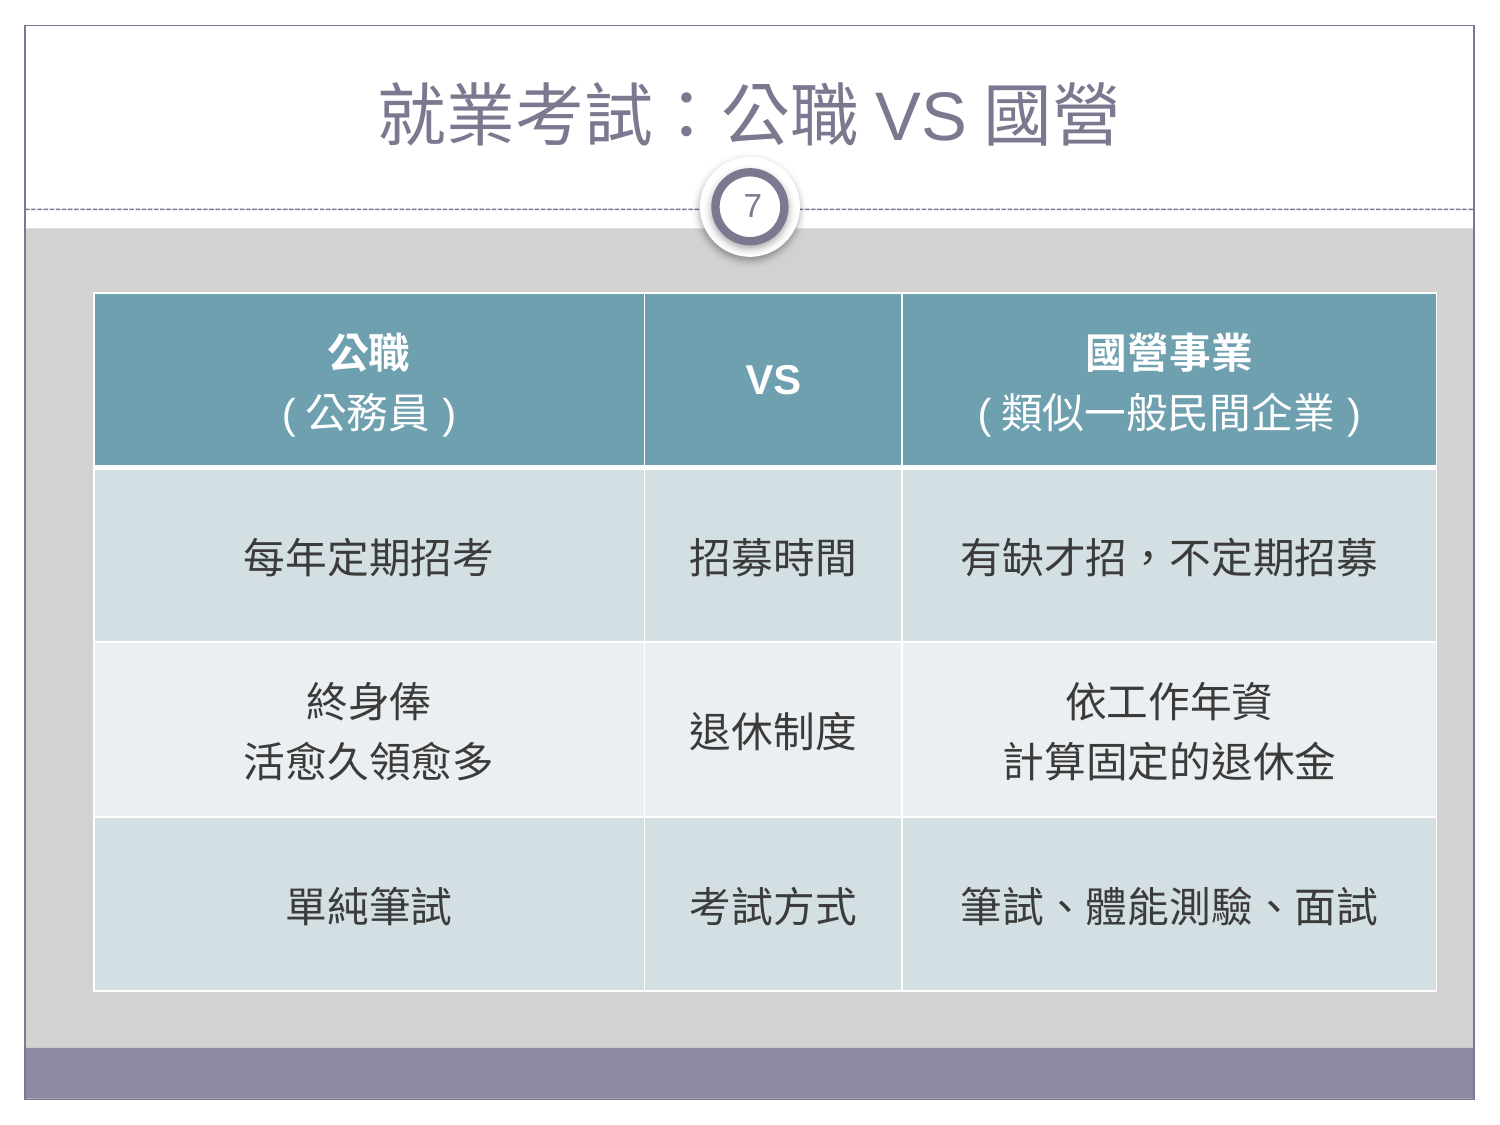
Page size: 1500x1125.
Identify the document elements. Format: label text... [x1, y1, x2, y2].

table_cell 招募時間 [645, 470, 901, 641]
table_cell 單純筆試 [95, 818, 644, 990]
table_header VS [645, 294, 901, 465]
table_cell 有缺才招，不定期招募 [903, 470, 1436, 641]
table_header 公職 (公務員) [95, 294, 644, 465]
title 就業考試：公職VS國營 [49, 37, 1450, 162]
table_cell 終身俸 活愈久領愈多 [95, 643, 644, 816]
table_cell 考試方式 [645, 818, 901, 990]
table_cell 退休制度 [645, 643, 901, 816]
table_cell 每年定期招考 [95, 470, 644, 641]
table_cell 筆試、體能測驗、面試 [903, 818, 1436, 990]
slide_number 7 [715, 168, 791, 241]
table_header 國營事業 (類似一般民間企業) [903, 294, 1436, 465]
table_cell 依工作年資 計算固定的退休金 [903, 643, 1436, 816]
